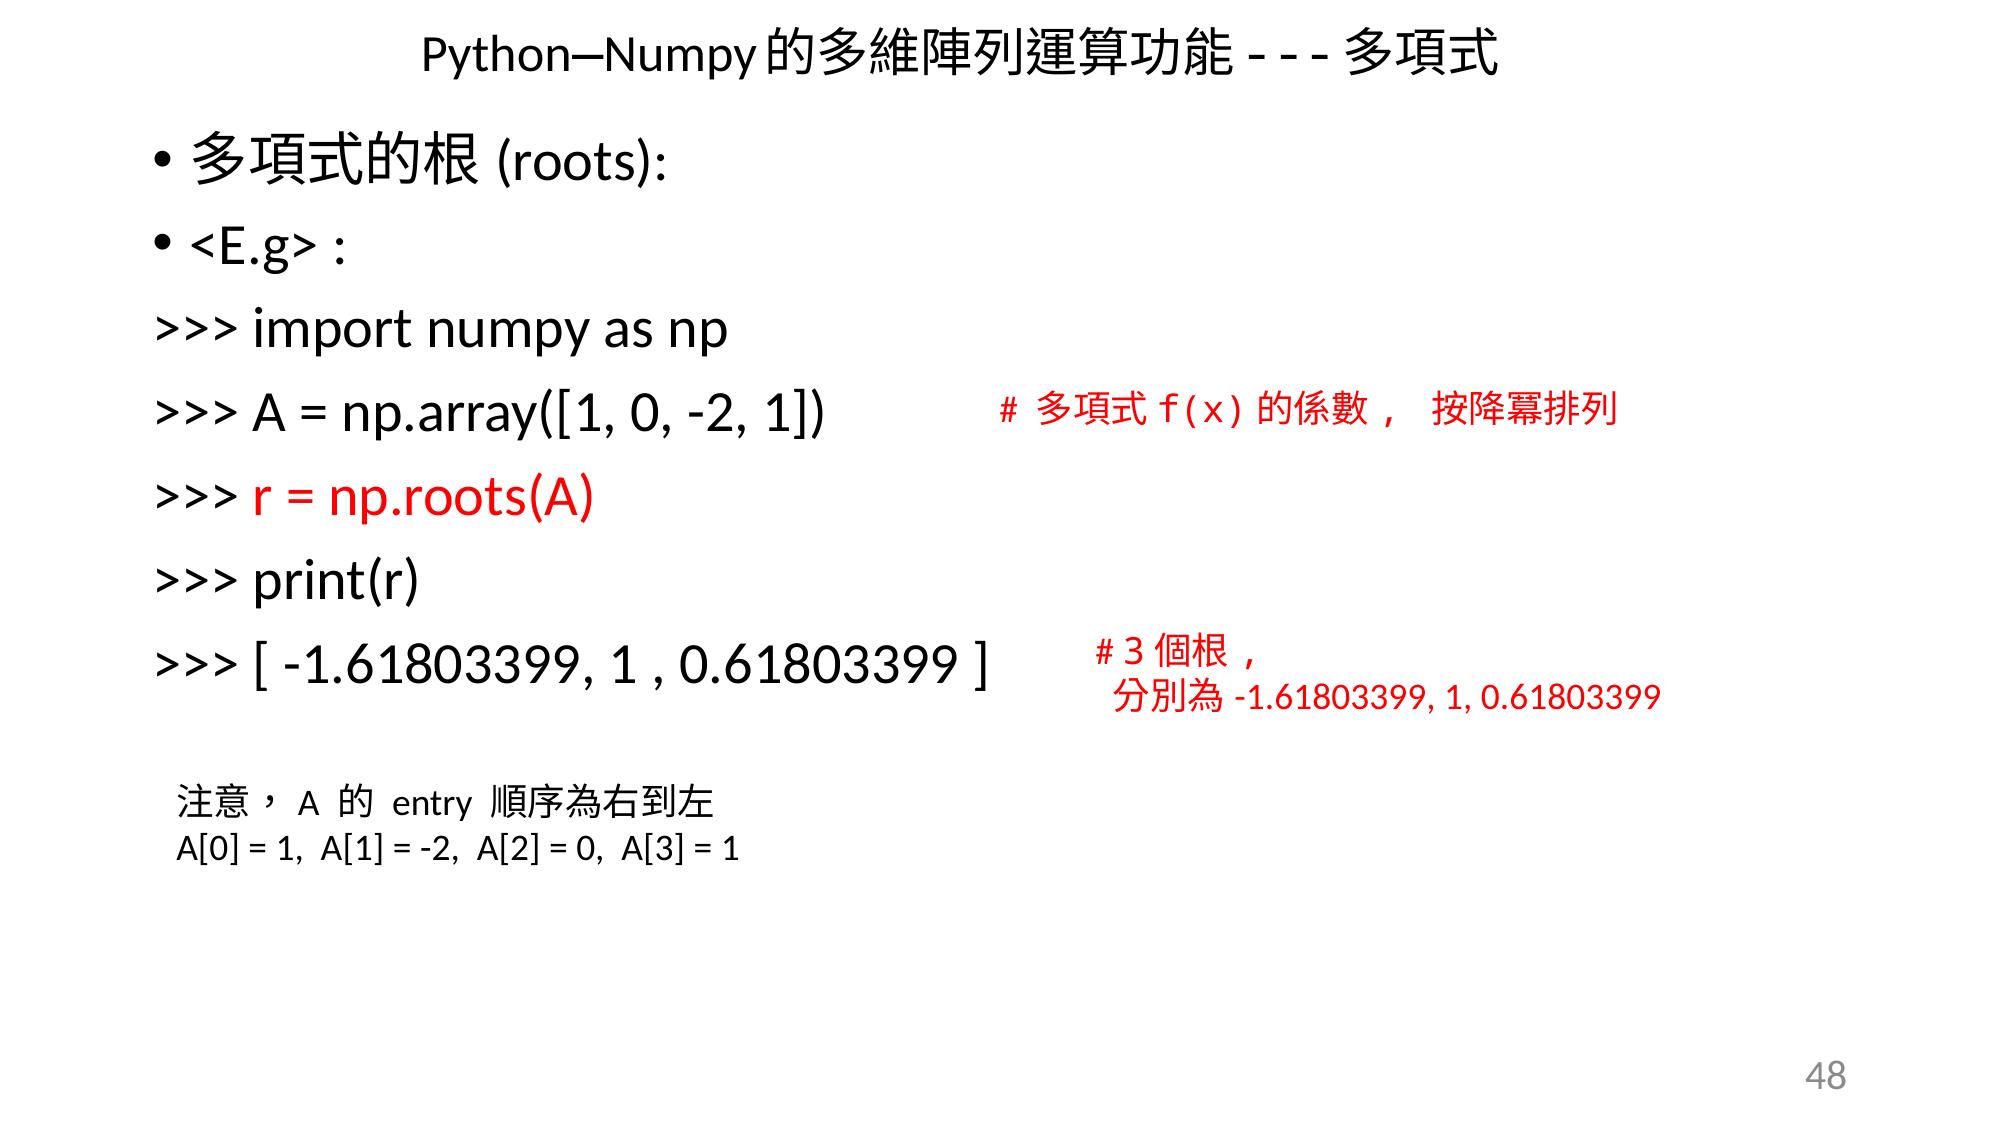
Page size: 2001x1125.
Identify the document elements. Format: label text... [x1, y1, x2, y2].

slide_number 48 [1412, 1042, 1863, 1103]
text_box Python—Numpy的多維陣列運算功能---多項式 [210, 17, 1711, 91]
text_box # 多項式f(x)的係數, 按降冪排列 [984, 377, 1634, 438]
text_box 注意，A 的 entry 順序為右到左 A[0] = 1, A[1] = -2, A[2] = 0, A[3] = 1 [161, 770, 793, 876]
